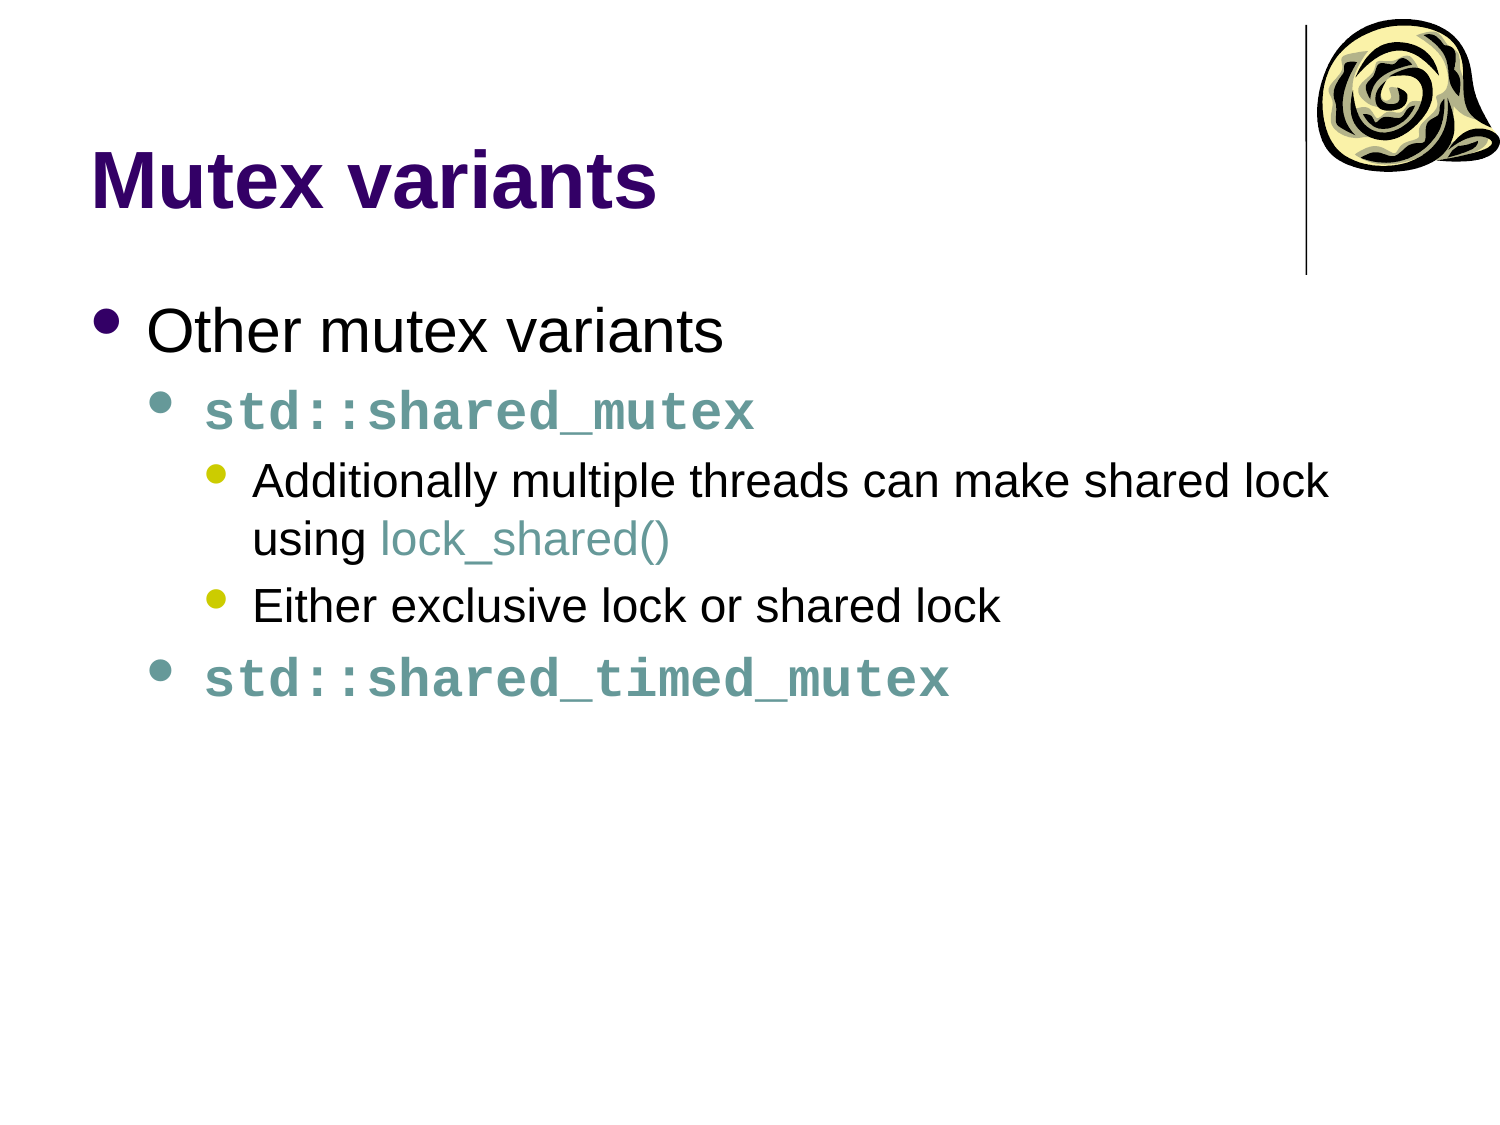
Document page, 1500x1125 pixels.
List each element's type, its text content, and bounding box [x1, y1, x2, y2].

title Mutex variants [74, 19, 1313, 233]
list Other mutex variants std::shared_mutex Additionally multiple threads can make shared lock using lock_shared() Either exclusive lock or shared lock std::shared_timed_mutex [74, 281, 1426, 1006]
